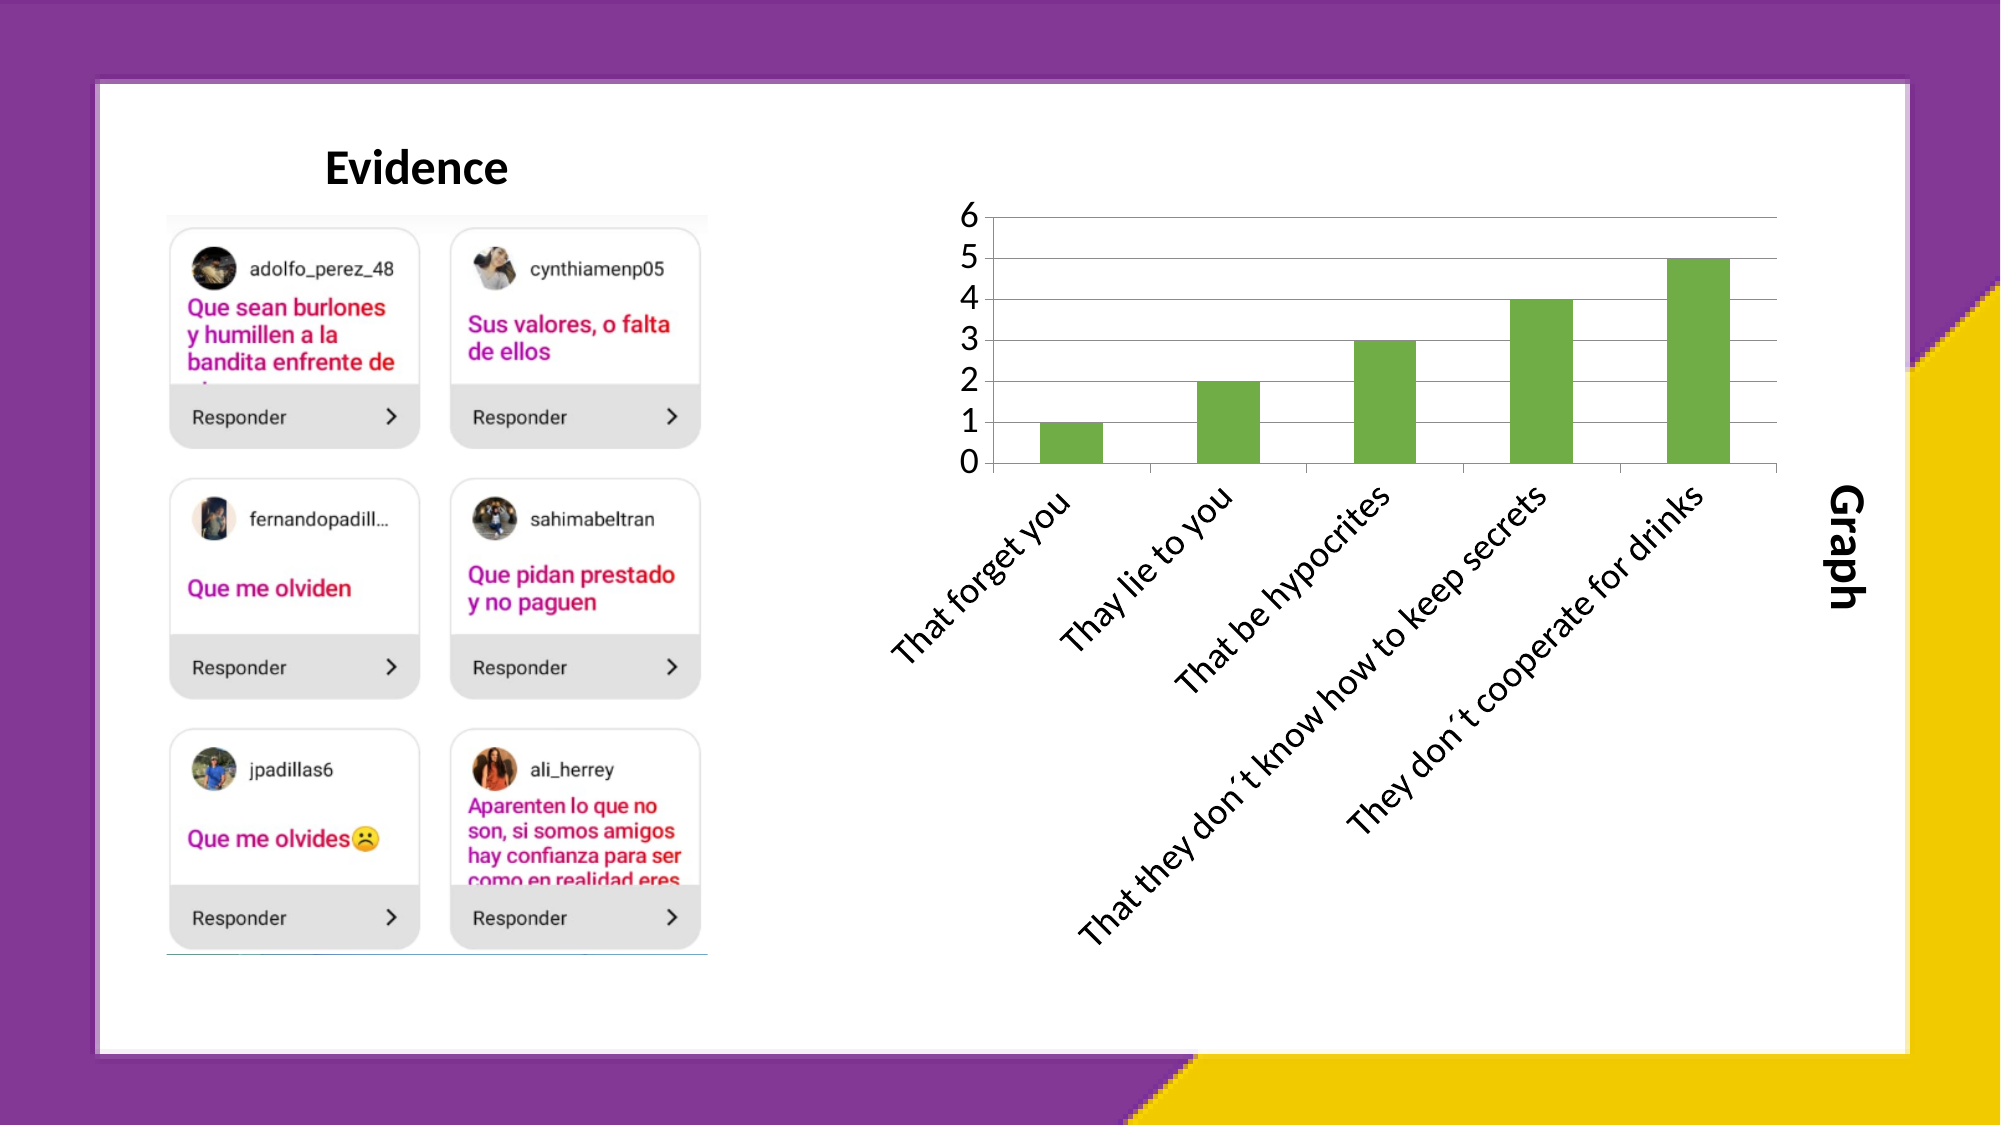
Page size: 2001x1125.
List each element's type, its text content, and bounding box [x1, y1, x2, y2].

picture [0, 0, 2001, 1125]
chart [868, 199, 1796, 972]
text_box Graph [1813, 418, 1889, 679]
text_box Evidence [185, 126, 657, 202]
